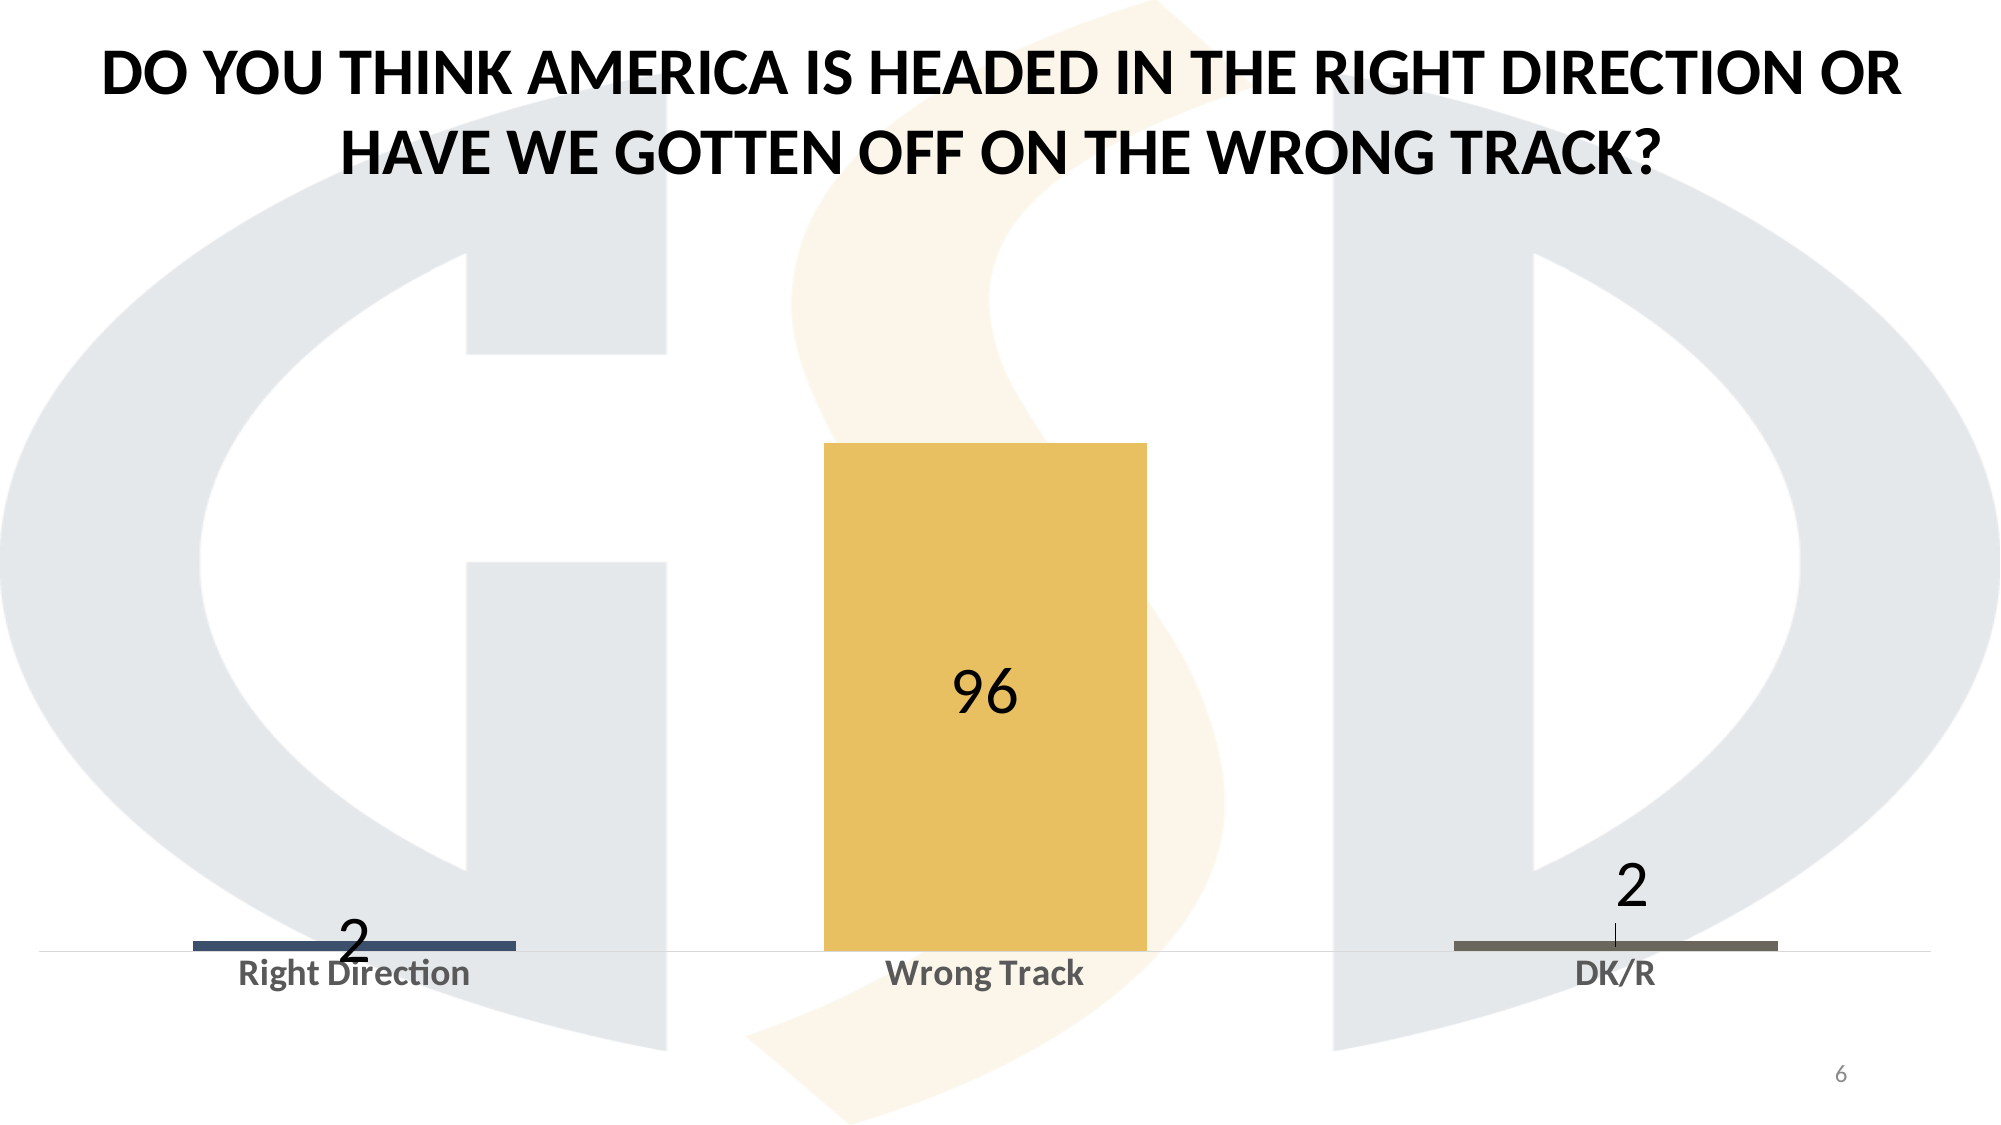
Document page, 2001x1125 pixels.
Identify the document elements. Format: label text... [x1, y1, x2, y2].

chart [0, 409, 1971, 1007]
text_box DO YOU THINK AMERICA IS HEADED IN THE RIGHT DIRECTION OR HAVE WE GOTTEN OFF ON THE WRONG TRACK? [5, 20, 2000, 196]
slide_number 6 [1412, 1042, 1863, 1103]
